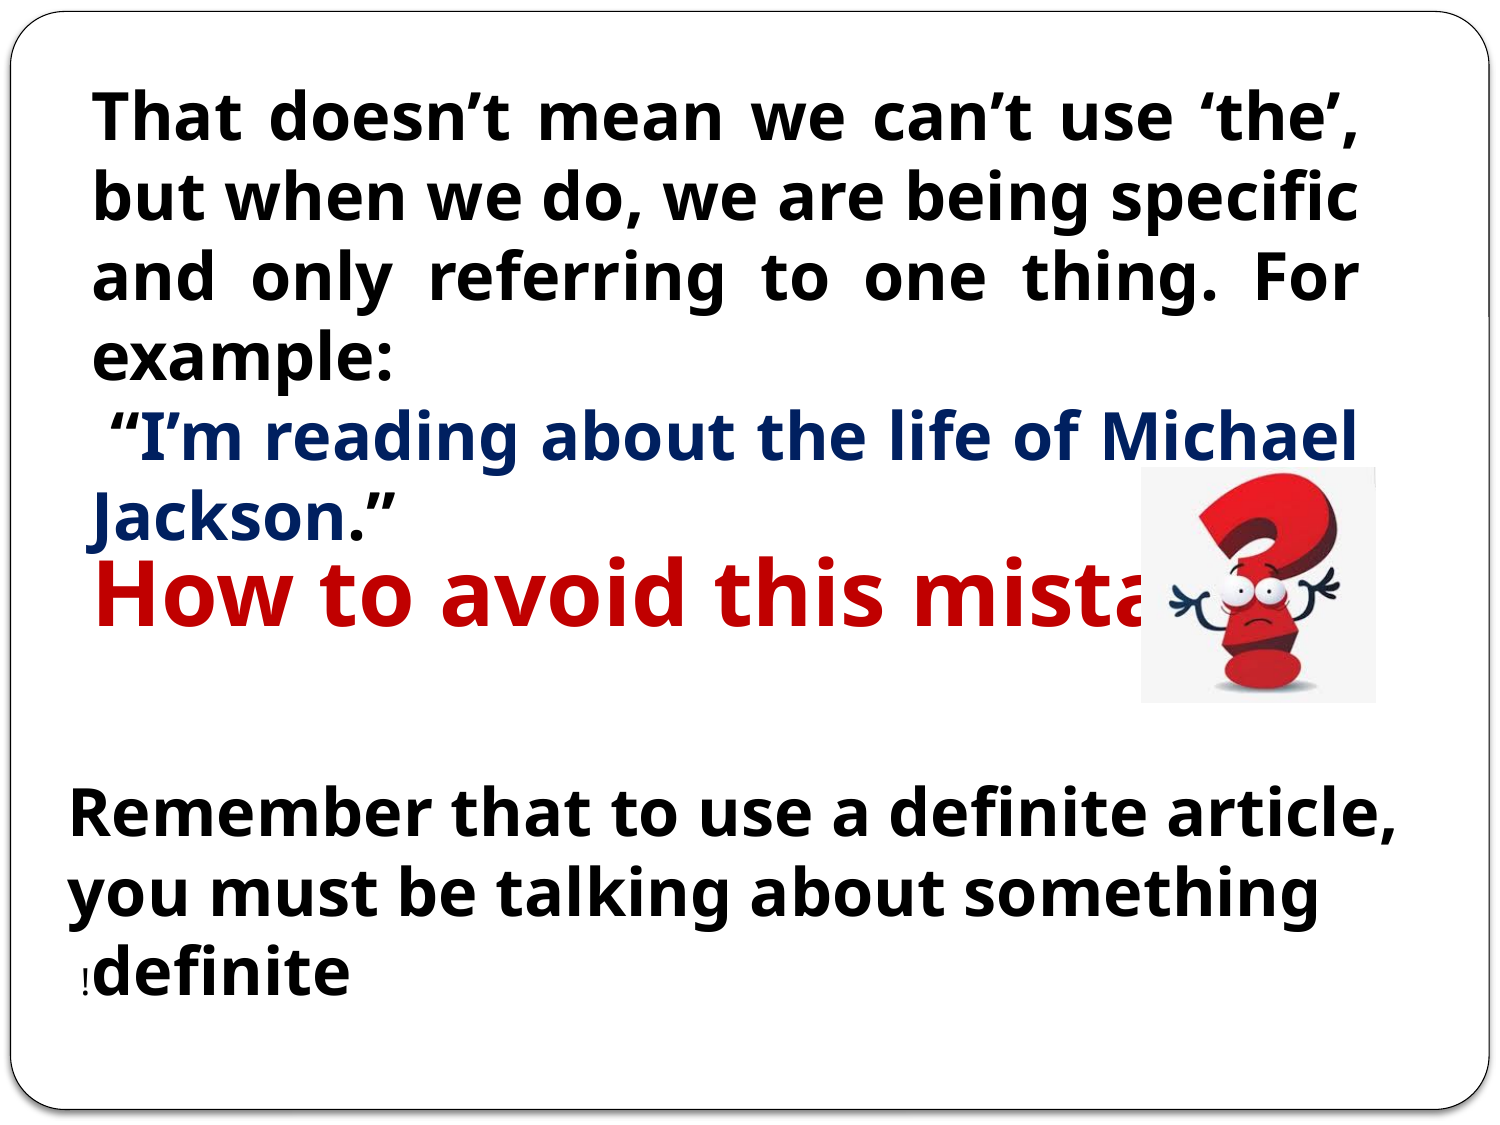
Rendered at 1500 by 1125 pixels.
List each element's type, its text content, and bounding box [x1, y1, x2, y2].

text_box How to avoid this mistake Remember that to use a definite article, you must be talking about something definite! [53, 527, 1424, 1017]
picture [1141, 467, 1377, 703]
text_box That doesn’t mean we can’t use ‘the’, but when we do, we are being specific and only referring to one thing. For example: “I’m reading about the life of Michael Jackson.” [76, 66, 1376, 527]
